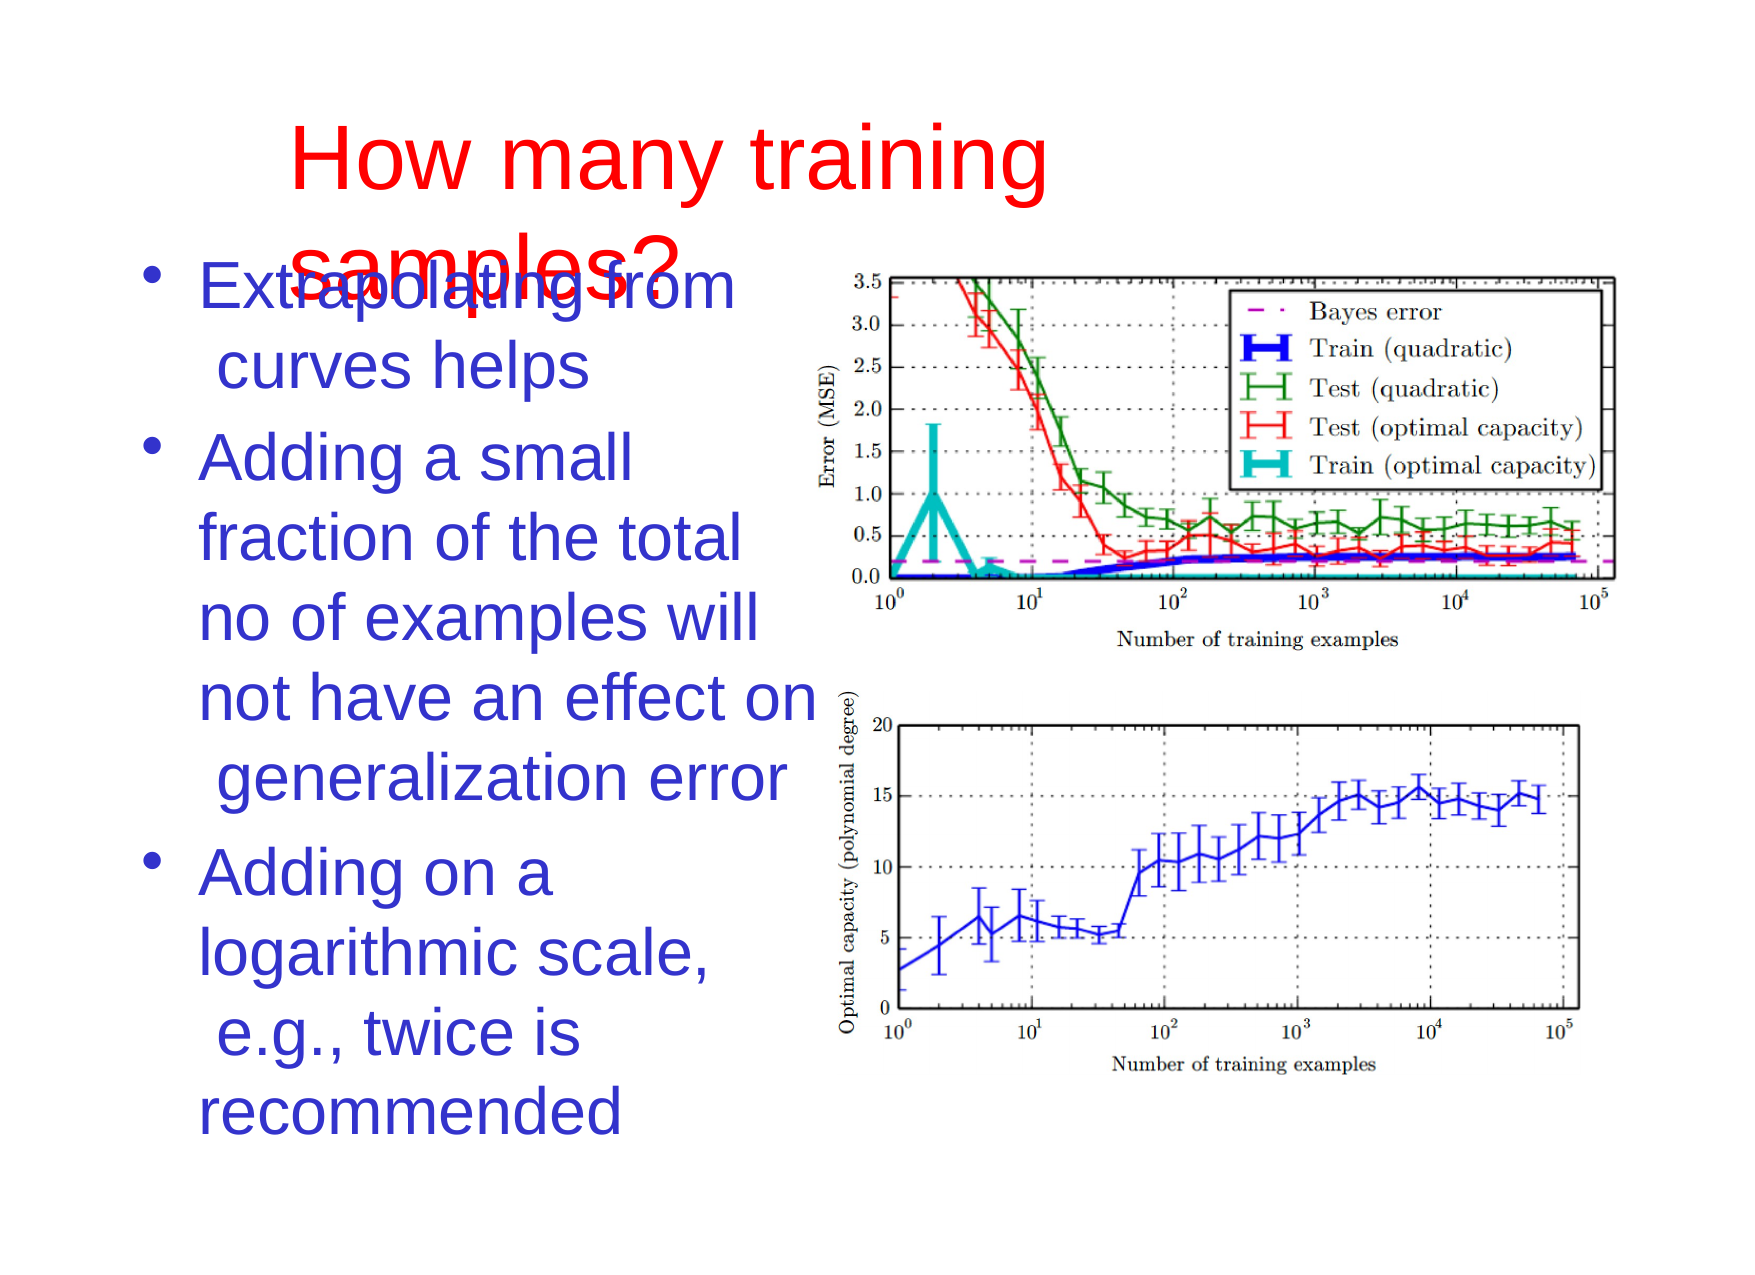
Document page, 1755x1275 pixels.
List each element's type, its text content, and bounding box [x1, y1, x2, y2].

text_box Extrapolating from curves helps Adding a small fraction of the total no of examples will not have an effect on generalization error Adding on a logarithmic scale, e.g., twice is recommended [139, 237, 823, 1149]
title How many training samples? [286, 96, 1469, 273]
text_box [837, 691, 1581, 1075]
text_box [816, 273, 1617, 651]
